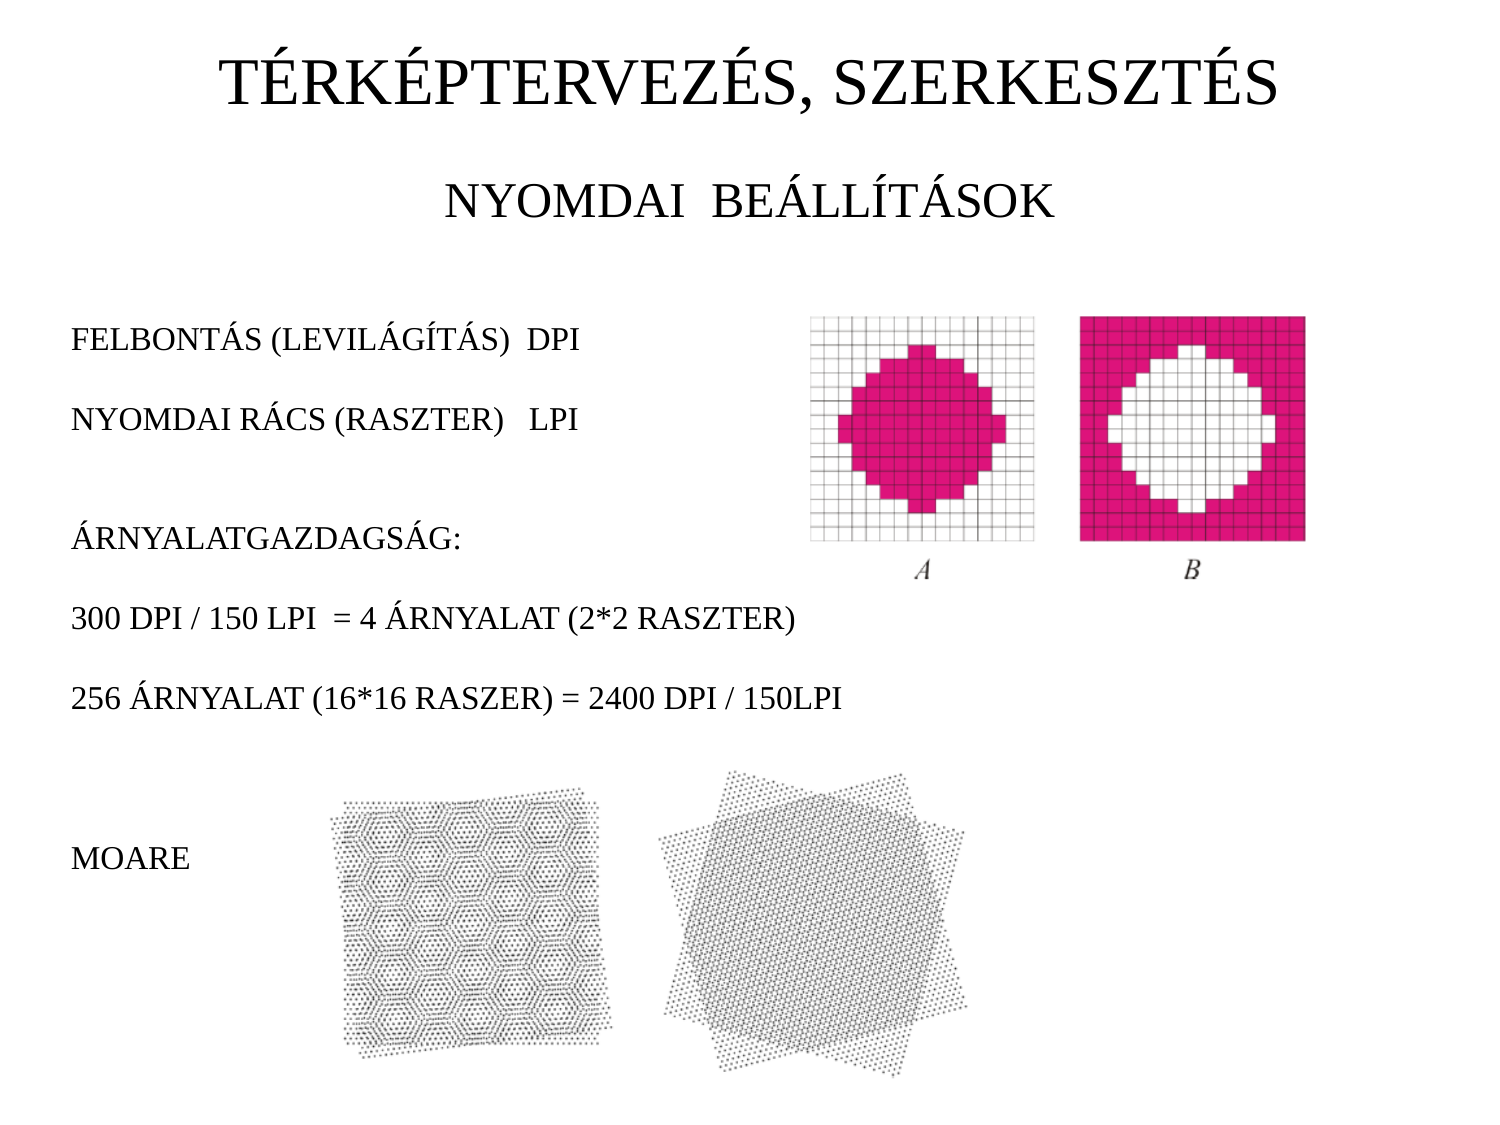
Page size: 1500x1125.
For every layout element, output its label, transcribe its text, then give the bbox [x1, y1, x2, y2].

picture [299, 728, 1003, 1107]
picture [785, 297, 1331, 595]
text_box TÉRKÉPTERVEZÉS, SZERKESZTÉS NYOMDAI BEÁLLÍTÁSOK [0, 30, 1500, 236]
text_box FELBONTÁS (LEVILÁGÍTÁS) DPI NYOMDAI RÁCS (RASZTER) LPI ÁRNYALATGAZDAGSÁG: 300 DPI / 150 LPI = 4 ÁRNYALAT (2*2 RASZTER) 256 ÁRNYALAT (16*16 RASZER) = 2400 DPI / 150LPI MOARE [55, 309, 859, 884]
